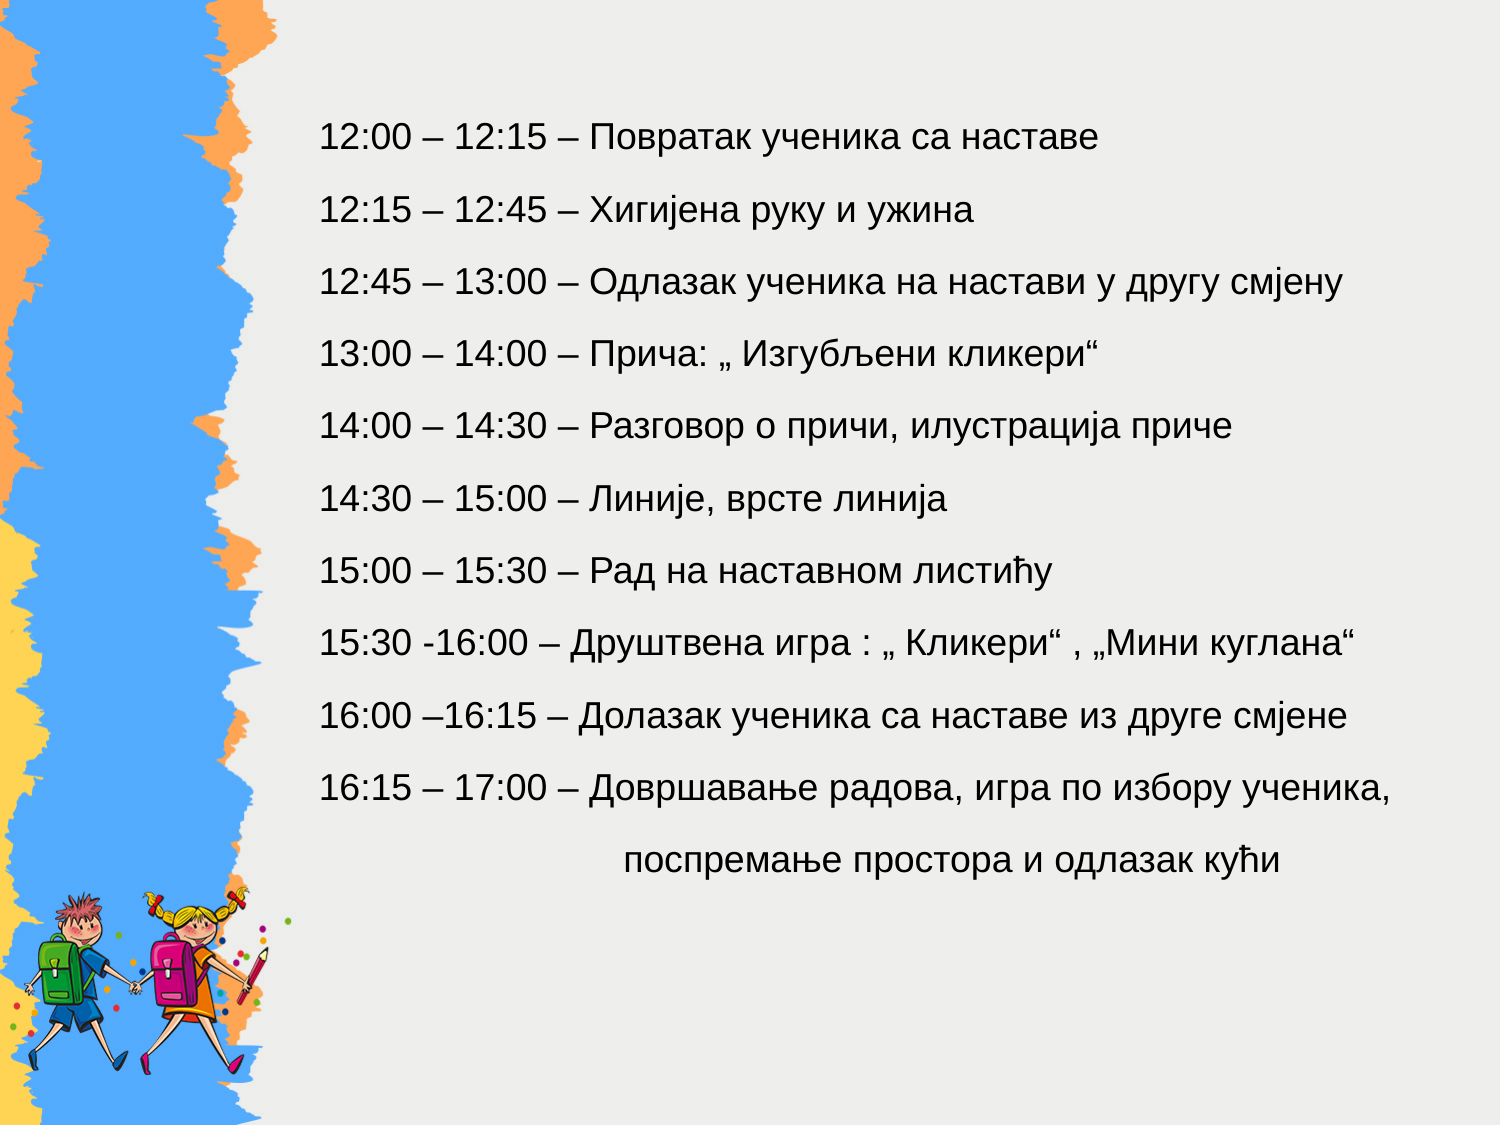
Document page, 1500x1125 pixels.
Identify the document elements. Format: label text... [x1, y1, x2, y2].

picture [0, 0, 1500, 1125]
list 12:00 – 12:15 – Повратак ученика са наставе 12:15 – 12:45 – Хигијена руку и ужина 12:45 – 13:00 – Одлазак ученика на настави у другу смјену 13:00 – 14:00 – Прича: „ Изгубљени кликери“ 14:00 – 14:30 – Разговор о причи, илустрација приче 14:30 – 15:00 – Линије, врсте линија 15:00 – 15:30 – Рад на наставном листићу 15:30 -16:00 – Друштвена игра : „ Кликери“ , „Мини куглана“ 16:00 –16:15 – Долазак ученика са наставе из друге смјене 16:15 – 17:00 – Довршавање радова, игра по избору ученика, поспремање простора и одлазак кући [253, 101, 1500, 783]
